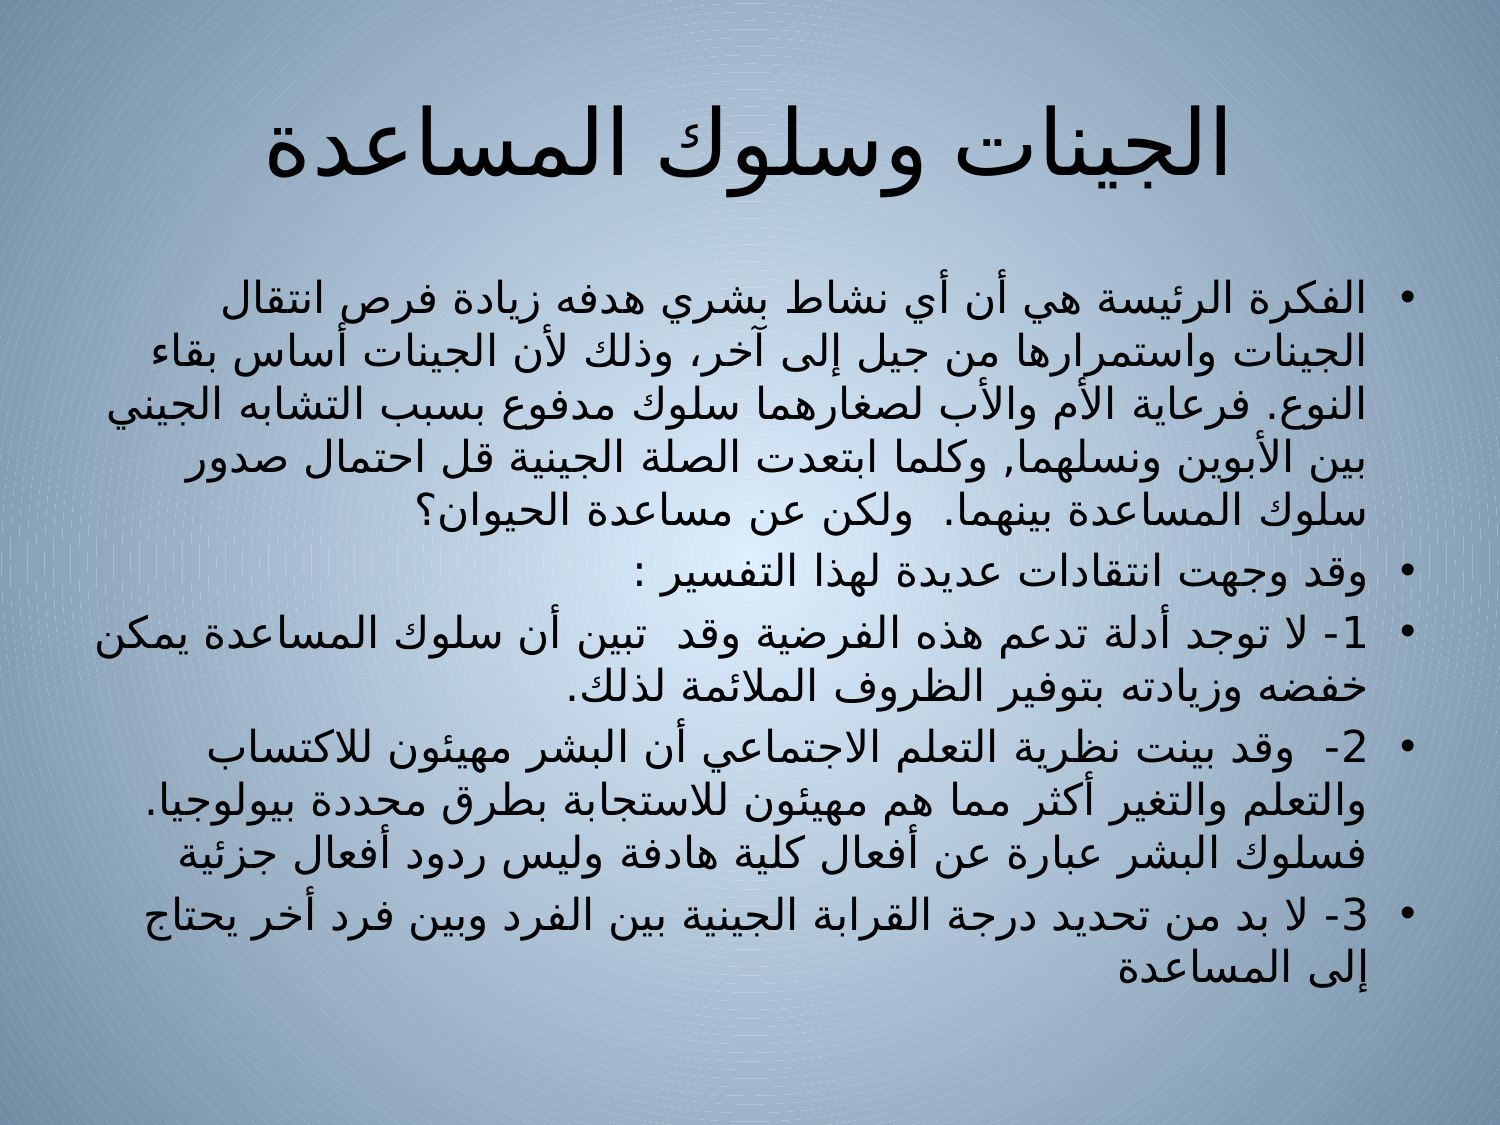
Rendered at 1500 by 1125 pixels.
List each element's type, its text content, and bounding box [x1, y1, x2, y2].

list الفكرة الرئيسة هي أن أي نشاط بشري هدفه زيادة فرص انتقال الجينات واستمرارها من جيل إلى آخر، وذلك لأن الجينات أساس بقاء النوع. فرعاية الأم والأب لصغارهما سلوك مدفوع بسبب التشابه الجيني بين الأبوين ونسلهما, وكلما ابتعدت الصلة الجينية قل احتمال صدور سلوك المساعدة بينهما. ولكن عن مساعدة الحيوان؟ وقد وجهت انتقادات عديدة لهذا التفسير : 1- لا توجد أدلة تدعم هذه الفرضية وقد تبين أن سلوك المساعدة يمكن خفضه وزيادته بتوفير الظروف الملائمة لذلك. 2- وقد بينت نظرية التعلم الاجتماعي أن البشر مهيئون للاكتساب والتعلم والتغير أكثر مما هم مهيئون للاستجابة بطرق محددة بيولوجيا. فسلوك البشر عبارة عن أفعال كلية هادفة وليس ردود أفعال جزئية 3- لا بد من تحديد درجة القرابة الجينية بين الفرد وبين فرد أخر يحتاج إلى المساعدة [75, 262, 1425, 1005]
title الجينات وسلوك المساعدة [75, 45, 1425, 233]
